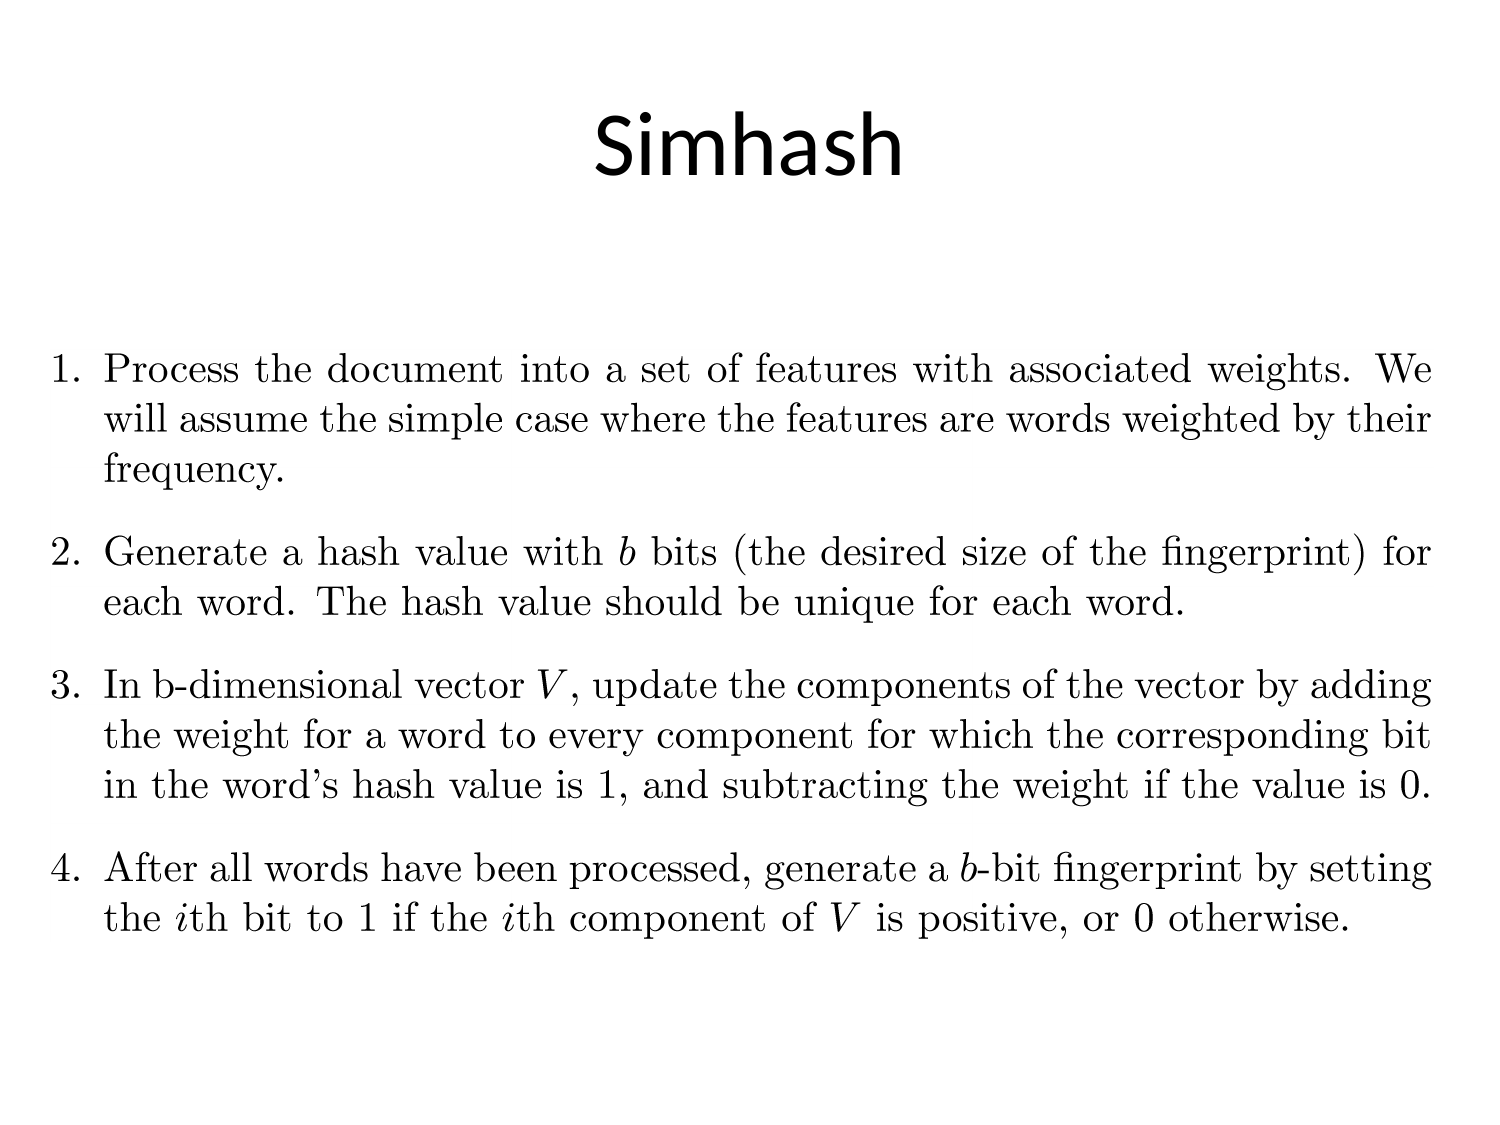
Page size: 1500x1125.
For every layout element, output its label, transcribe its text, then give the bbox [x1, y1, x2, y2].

picture [49, 349, 1434, 942]
title Simhash [75, 45, 1425, 233]
